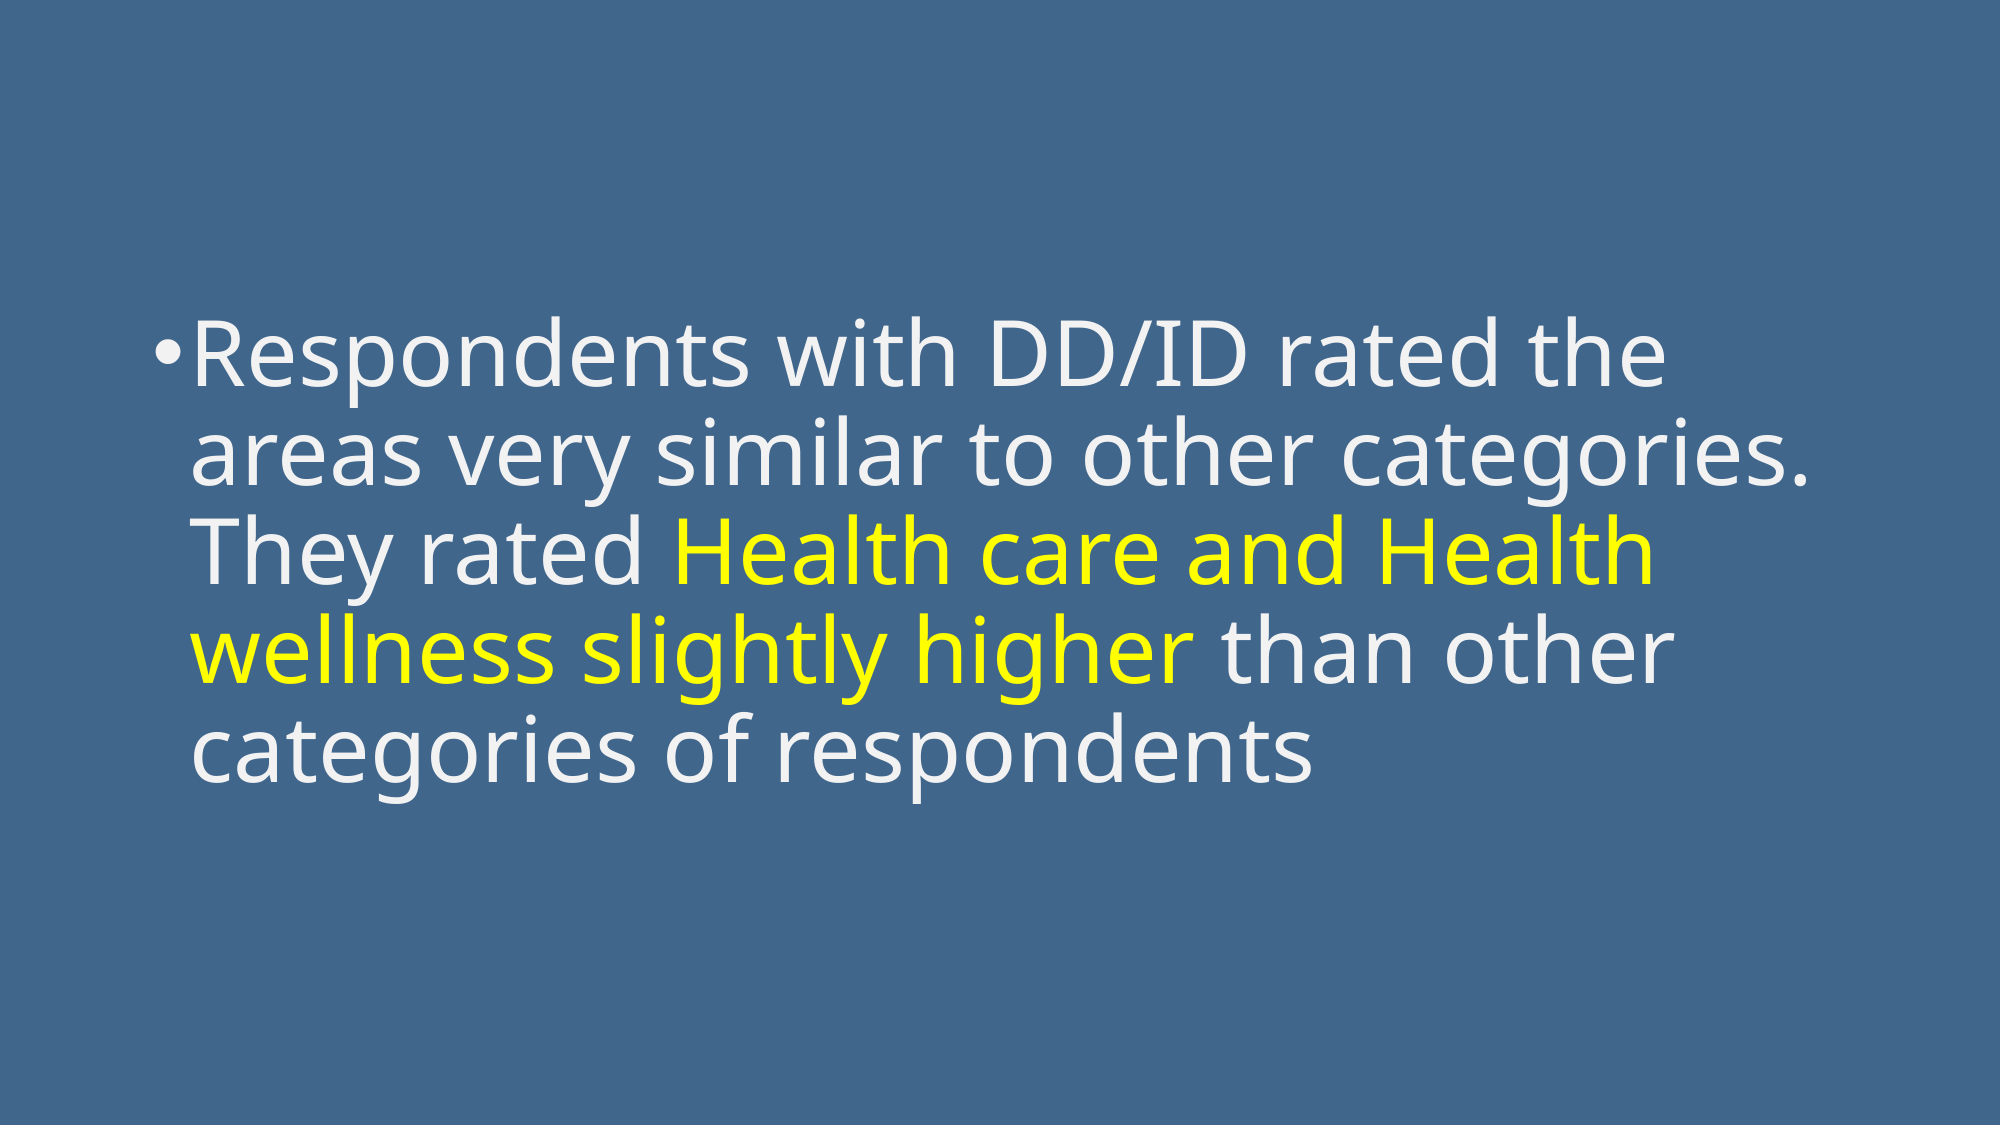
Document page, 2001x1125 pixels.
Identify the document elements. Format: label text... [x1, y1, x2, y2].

list Respondents with DD/ID rated the areas very similar to other categories. They rated Health care and Health wellness slightly higher than other categories of respondents [137, 299, 1863, 1014]
